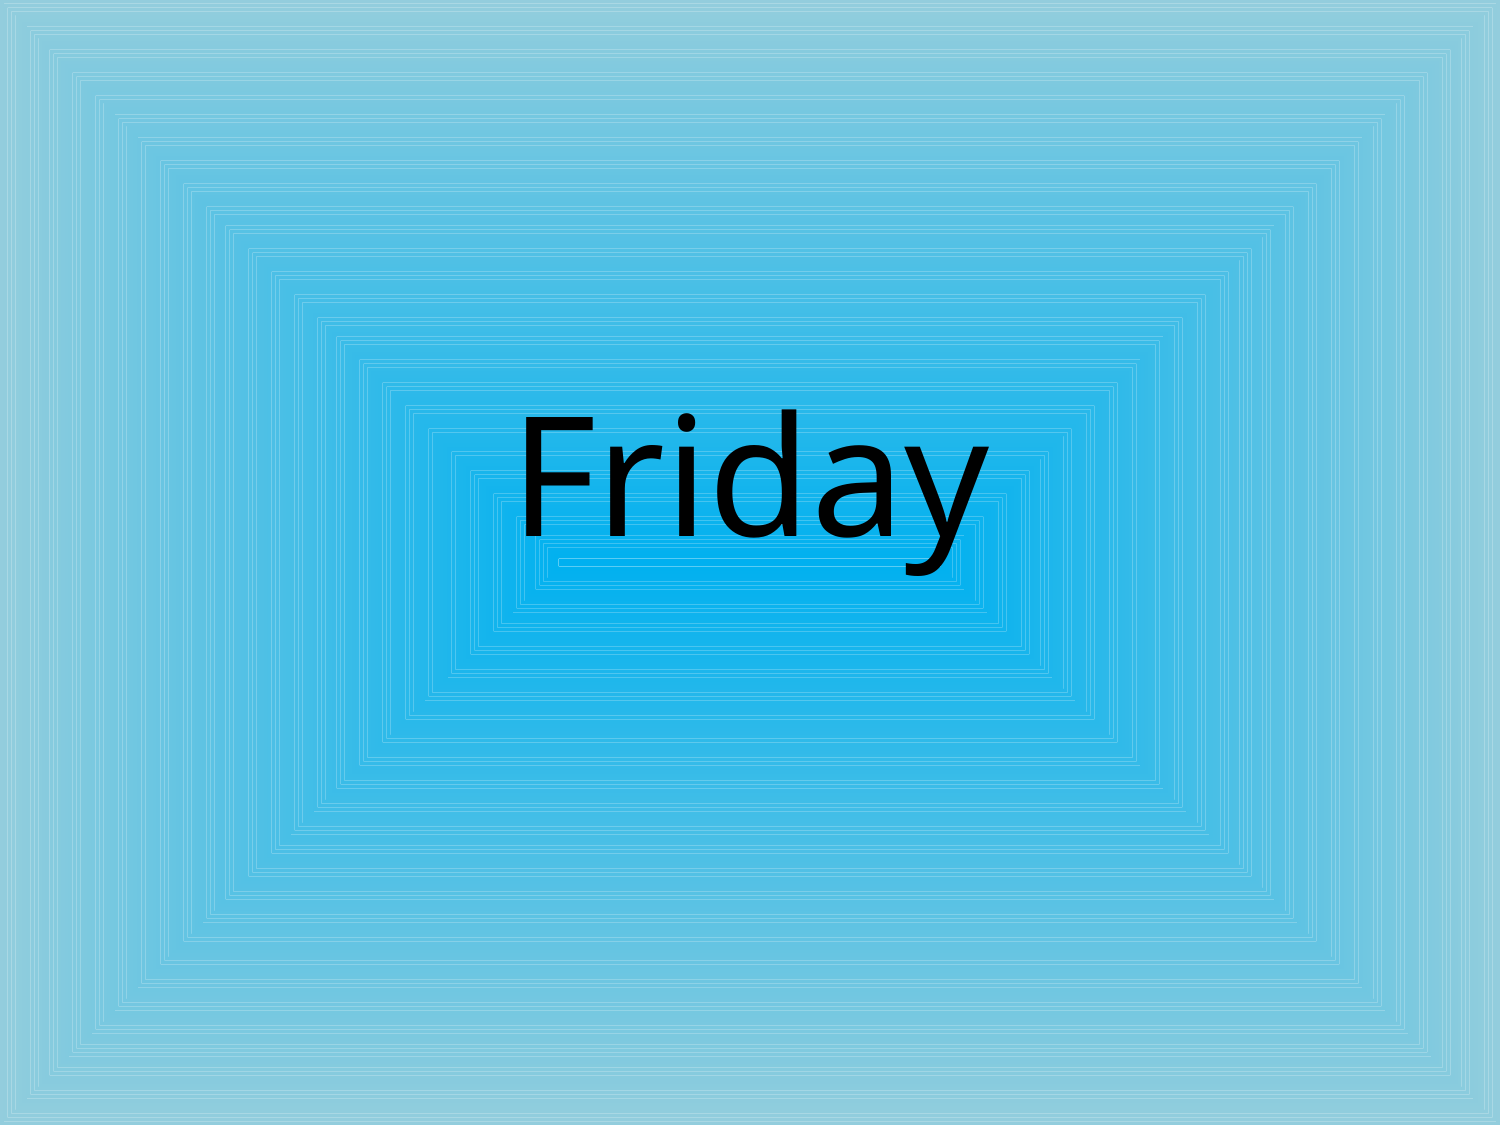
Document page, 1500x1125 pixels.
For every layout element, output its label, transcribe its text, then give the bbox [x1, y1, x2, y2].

title Friday [112, 349, 1388, 591]
